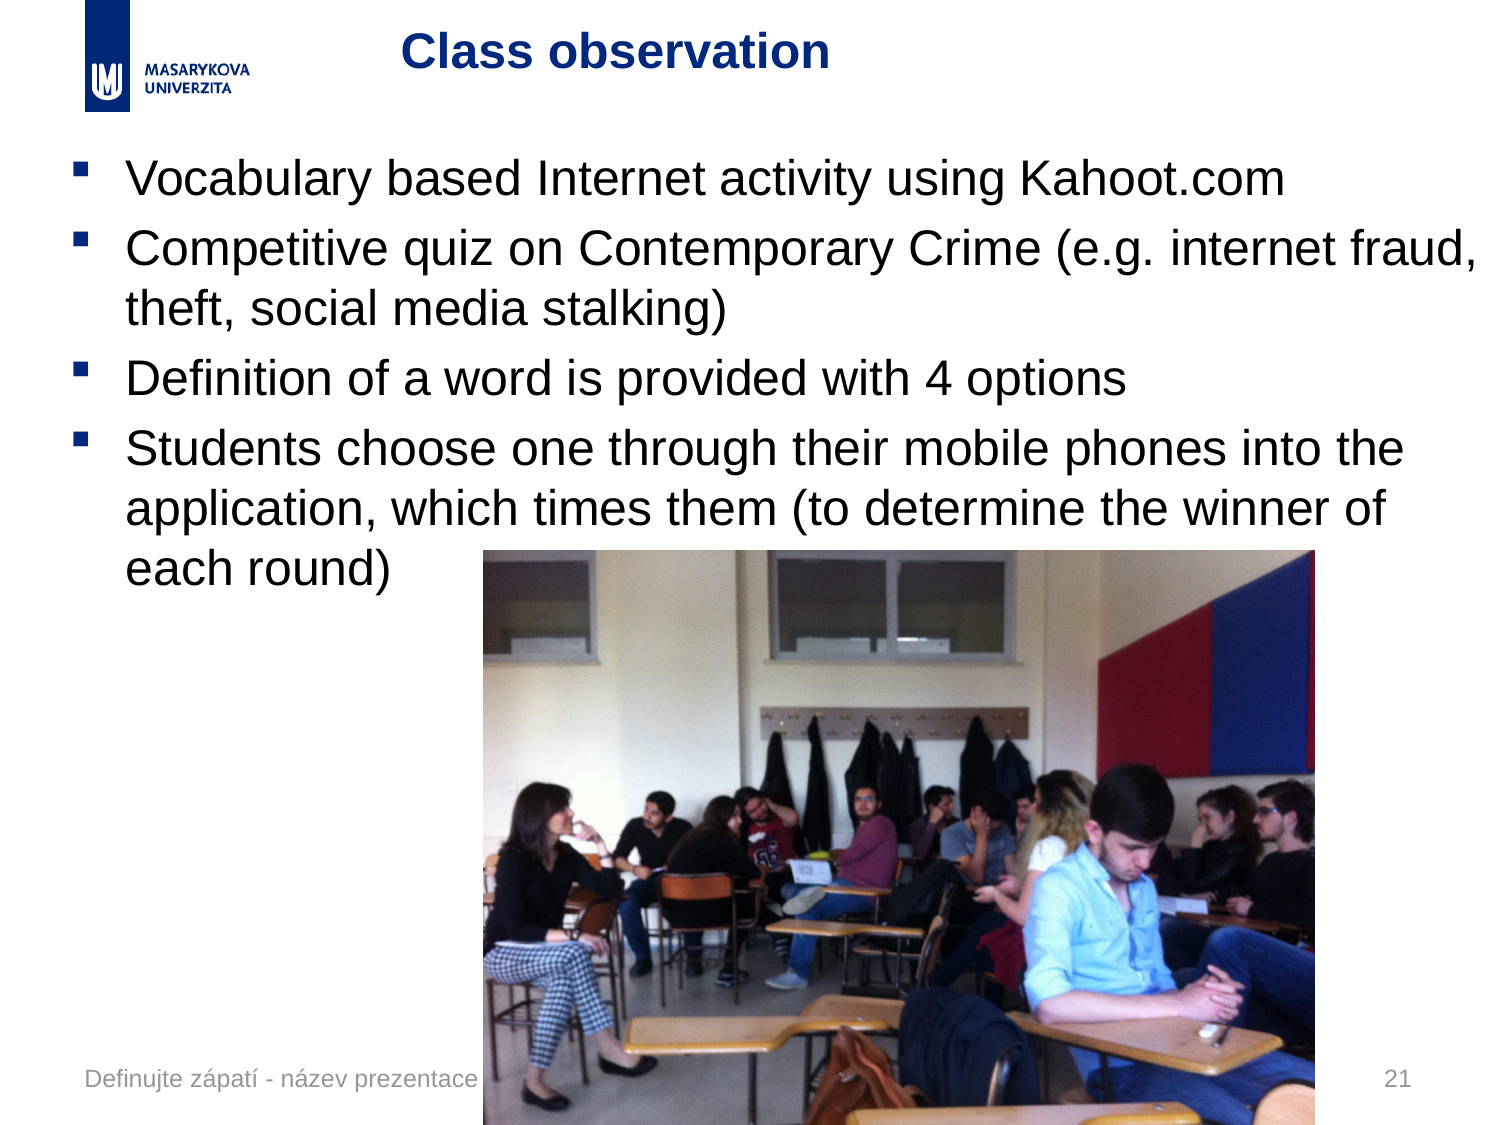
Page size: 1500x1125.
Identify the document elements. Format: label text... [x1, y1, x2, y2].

title Class observation [100, 39, 1428, 145]
picture [0, 0, 1500, 1125]
footer Definujte zápatí - název prezentace / pracoviště [69, 1025, 478, 1100]
slide_number 21 [1319, 1025, 1428, 1100]
list Vocabulary based Internet activity using Kahoot.com Competitive quiz on Contemporary Crime (e.g. internet fraud, theft, social media stalking) Definition of a word is provided with 4 options Students choose one through their mobile phones into the application, which times them (to determine the winner of each round) [69, 145, 1500, 615]
